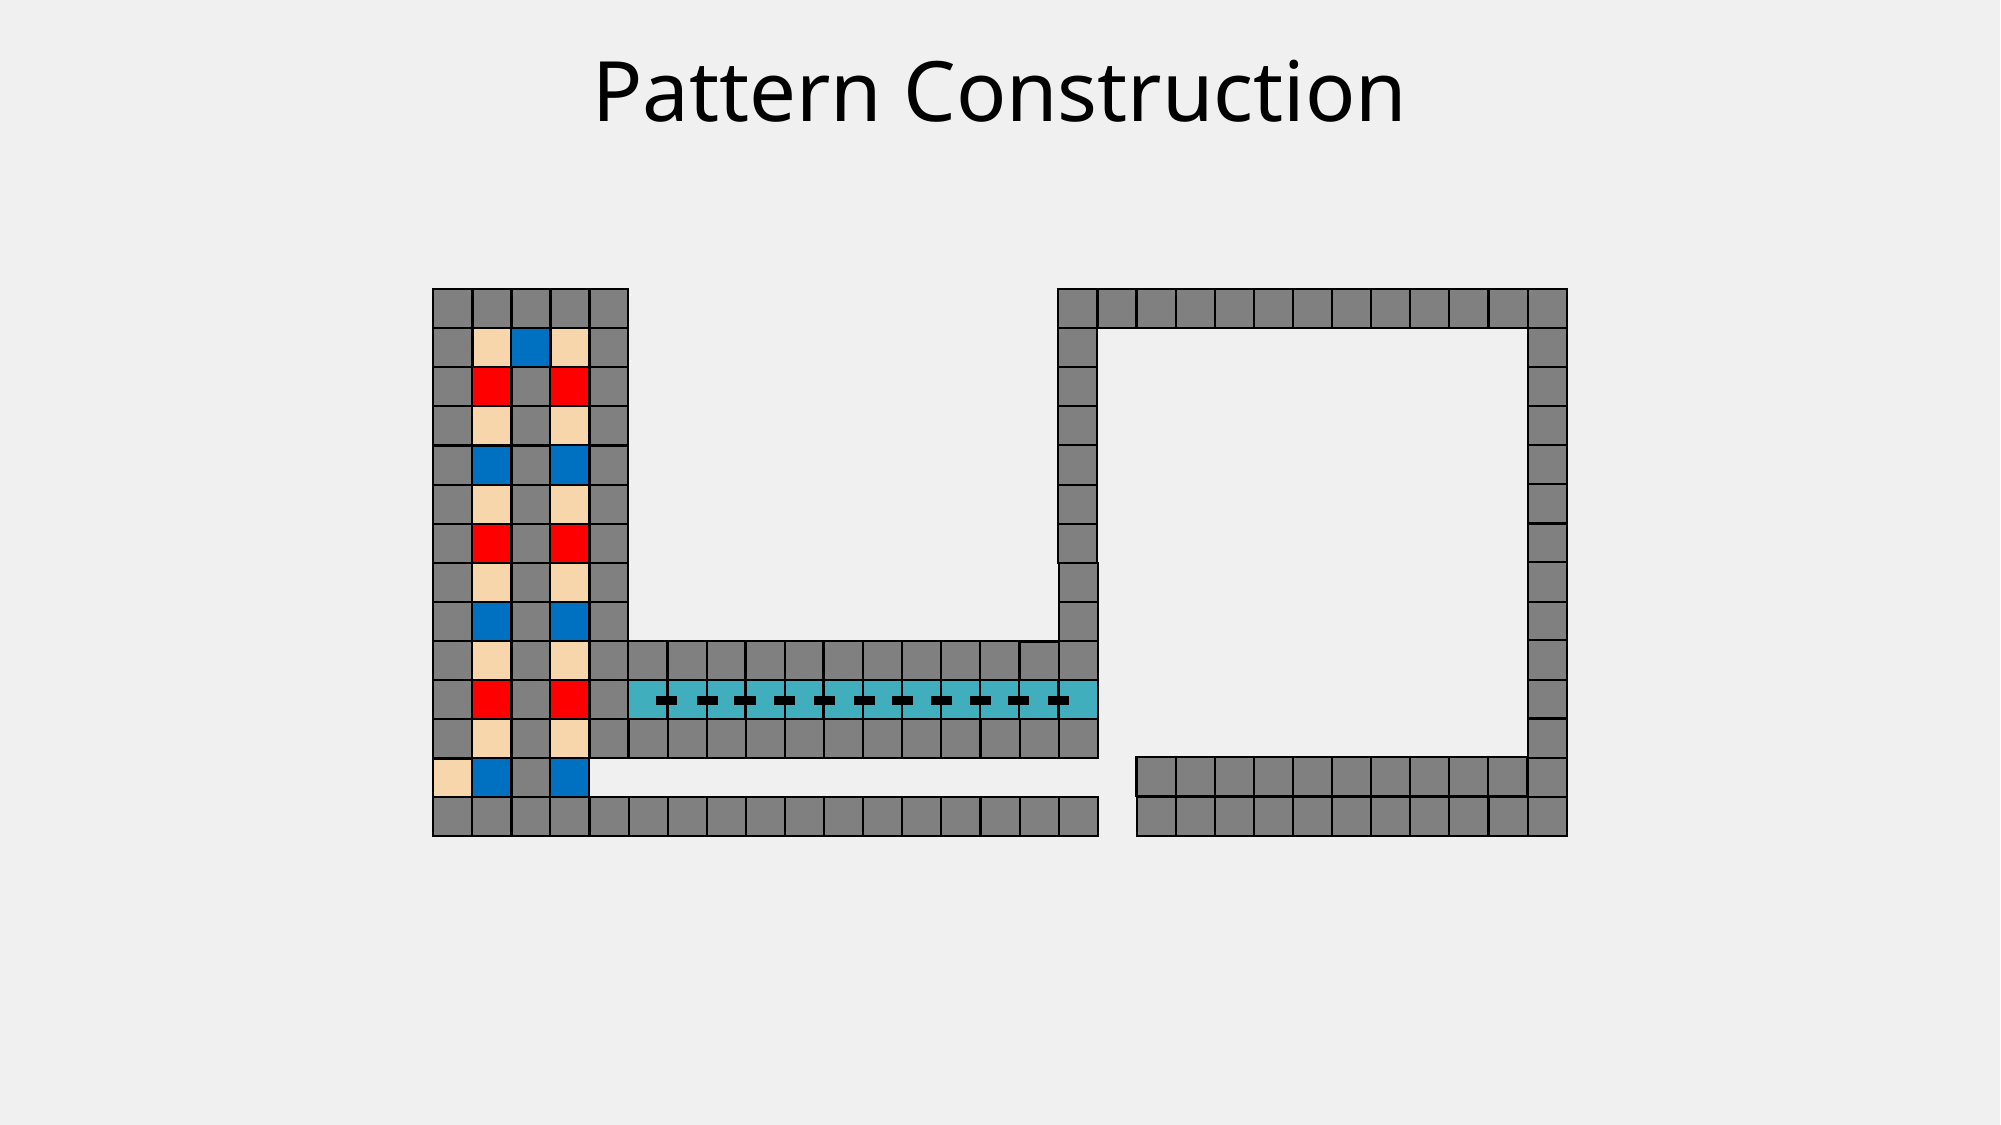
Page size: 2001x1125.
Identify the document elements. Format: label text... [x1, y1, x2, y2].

text_box [1527, 717, 1568, 757]
text_box [549, 796, 589, 837]
text_box [588, 523, 629, 562]
text_box [1057, 444, 1098, 484]
text_box [981, 640, 1019, 680]
text_box [903, 720, 942, 759]
text_box [432, 718, 473, 759]
text_box [1450, 288, 1489, 329]
text_box [708, 720, 747, 759]
text_box [551, 679, 588, 718]
text_box [510, 405, 551, 445]
text_box [473, 601, 510, 640]
text_box [630, 796, 669, 837]
text_box [1294, 797, 1333, 837]
text_box Pattern Construction [0, 31, 2000, 146]
text_box [432, 523, 473, 562]
text_box [708, 640, 747, 680]
text_box [432, 796, 473, 837]
text_box [1177, 797, 1216, 837]
text_box [627, 640, 669, 681]
text_box [588, 445, 629, 484]
text_box [1060, 642, 1099, 681]
text_box [551, 329, 588, 366]
text_box [1294, 288, 1333, 329]
text_box [825, 640, 864, 680]
text_box [551, 366, 588, 407]
text_box [510, 679, 551, 718]
text_box [1255, 288, 1294, 329]
text_box [1527, 366, 1568, 405]
text_box [588, 562, 629, 601]
text_box [432, 759, 473, 796]
text_box [864, 796, 903, 837]
text_box [942, 796, 980, 837]
text_box [1019, 796, 1058, 837]
text_box [825, 796, 864, 837]
text_box [1372, 756, 1411, 797]
text_box [1096, 288, 1136, 329]
text_box [432, 327, 473, 368]
text_box [981, 720, 1019, 759]
text_box [510, 366, 551, 405]
text_box [1019, 640, 1060, 680]
text_box [628, 720, 669, 759]
text_box [473, 444, 510, 484]
text_box [980, 796, 1019, 837]
text_box [510, 718, 551, 757]
text_box [551, 718, 588, 757]
text_box [512, 796, 549, 837]
text_box [903, 796, 942, 837]
text_box [1489, 288, 1527, 329]
text_box [903, 640, 942, 680]
text_box [590, 288, 629, 329]
text_box [588, 718, 628, 759]
text_box [1333, 288, 1372, 329]
text_box [473, 407, 510, 444]
text_box [510, 562, 551, 601]
text_box [1527, 327, 1568, 366]
text_box [432, 405, 473, 445]
text_box [1527, 523, 1568, 561]
text_box [551, 523, 588, 562]
text_box [510, 601, 551, 640]
text_box [669, 720, 708, 759]
text_box [1057, 368, 1098, 405]
text_box [1372, 797, 1411, 837]
text_box [1057, 329, 1098, 368]
text_box [473, 562, 510, 601]
text_box [432, 640, 473, 679]
text_box [510, 445, 551, 484]
text_box [1216, 288, 1255, 329]
text_box [1058, 562, 1099, 603]
text_box [1294, 756, 1333, 797]
text_box [1058, 718, 1099, 759]
text_box [1411, 288, 1450, 329]
text_box [1450, 756, 1489, 797]
text_box [1255, 756, 1294, 797]
text_box [551, 444, 588, 484]
text_box [1411, 797, 1450, 837]
text_box [1177, 756, 1216, 797]
text_box [510, 329, 551, 366]
text_box [1489, 797, 1527, 837]
text_box [589, 796, 630, 837]
text_box [1527, 483, 1568, 523]
text_box [1529, 757, 1568, 796]
text_box [1527, 444, 1568, 483]
text_box [1135, 756, 1177, 797]
text_box [1527, 679, 1568, 717]
text_box [1527, 405, 1568, 444]
text_box [708, 796, 747, 837]
text_box [473, 329, 510, 366]
text_box [786, 720, 825, 759]
text_box [1136, 288, 1177, 329]
text_box [1057, 405, 1098, 444]
text_box [1019, 720, 1058, 759]
text_box [551, 757, 590, 796]
text_box [1216, 756, 1255, 797]
text_box [1333, 756, 1372, 797]
text_box [1489, 756, 1529, 797]
text_box [1057, 484, 1098, 523]
text_box [551, 640, 588, 679]
text_box [473, 366, 510, 407]
text_box [1136, 797, 1177, 837]
text_box [510, 484, 551, 523]
text_box [1333, 797, 1372, 837]
text_box [1372, 288, 1411, 329]
text_box [864, 640, 903, 680]
text_box [510, 640, 551, 679]
text_box [510, 757, 551, 796]
text_box [432, 288, 473, 327]
text_box [588, 368, 629, 405]
text_box [588, 329, 629, 368]
text_box [432, 679, 473, 718]
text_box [628, 680, 1098, 720]
text_box [473, 796, 512, 837]
text_box [1527, 601, 1568, 639]
text_box [786, 796, 825, 837]
text_box [747, 796, 786, 837]
text_box [942, 720, 981, 759]
text_box [669, 640, 708, 680]
text_box [512, 288, 551, 329]
text_box [551, 601, 588, 640]
text_box [1411, 756, 1450, 797]
text_box [432, 484, 473, 523]
text_box [1255, 797, 1294, 837]
text_box [1527, 561, 1568, 601]
text_box [588, 640, 627, 679]
text_box [473, 757, 510, 796]
text_box [942, 640, 981, 680]
text_box [473, 288, 512, 329]
text_box [669, 796, 708, 837]
text_box [1058, 796, 1099, 837]
text_box [1058, 603, 1099, 642]
text_box [1216, 797, 1255, 837]
text_box [1527, 288, 1568, 327]
text_box [1527, 639, 1568, 679]
text_box [786, 640, 825, 680]
text_box [588, 405, 629, 445]
text_box [825, 720, 864, 759]
text_box [551, 562, 588, 601]
text_box [432, 445, 473, 484]
text_box [473, 679, 510, 718]
text_box [510, 523, 551, 562]
text_box [1177, 288, 1216, 329]
text_box [747, 640, 786, 680]
text_box [1057, 288, 1096, 329]
text_box [473, 640, 510, 679]
text_box [473, 523, 510, 562]
text_box [432, 368, 473, 405]
text_box [1527, 796, 1568, 837]
text_box [473, 484, 510, 523]
text_box [1450, 797, 1489, 837]
text_box [551, 288, 590, 329]
text_box [588, 679, 628, 718]
text_box [1057, 523, 1098, 564]
text_box [473, 718, 510, 757]
text_box [551, 407, 588, 444]
text_box [864, 720, 903, 759]
text_box [747, 720, 786, 759]
text_box [588, 601, 629, 640]
text_box [432, 562, 473, 601]
text_box [432, 601, 473, 640]
text_box [588, 484, 629, 523]
text_box [551, 484, 588, 523]
